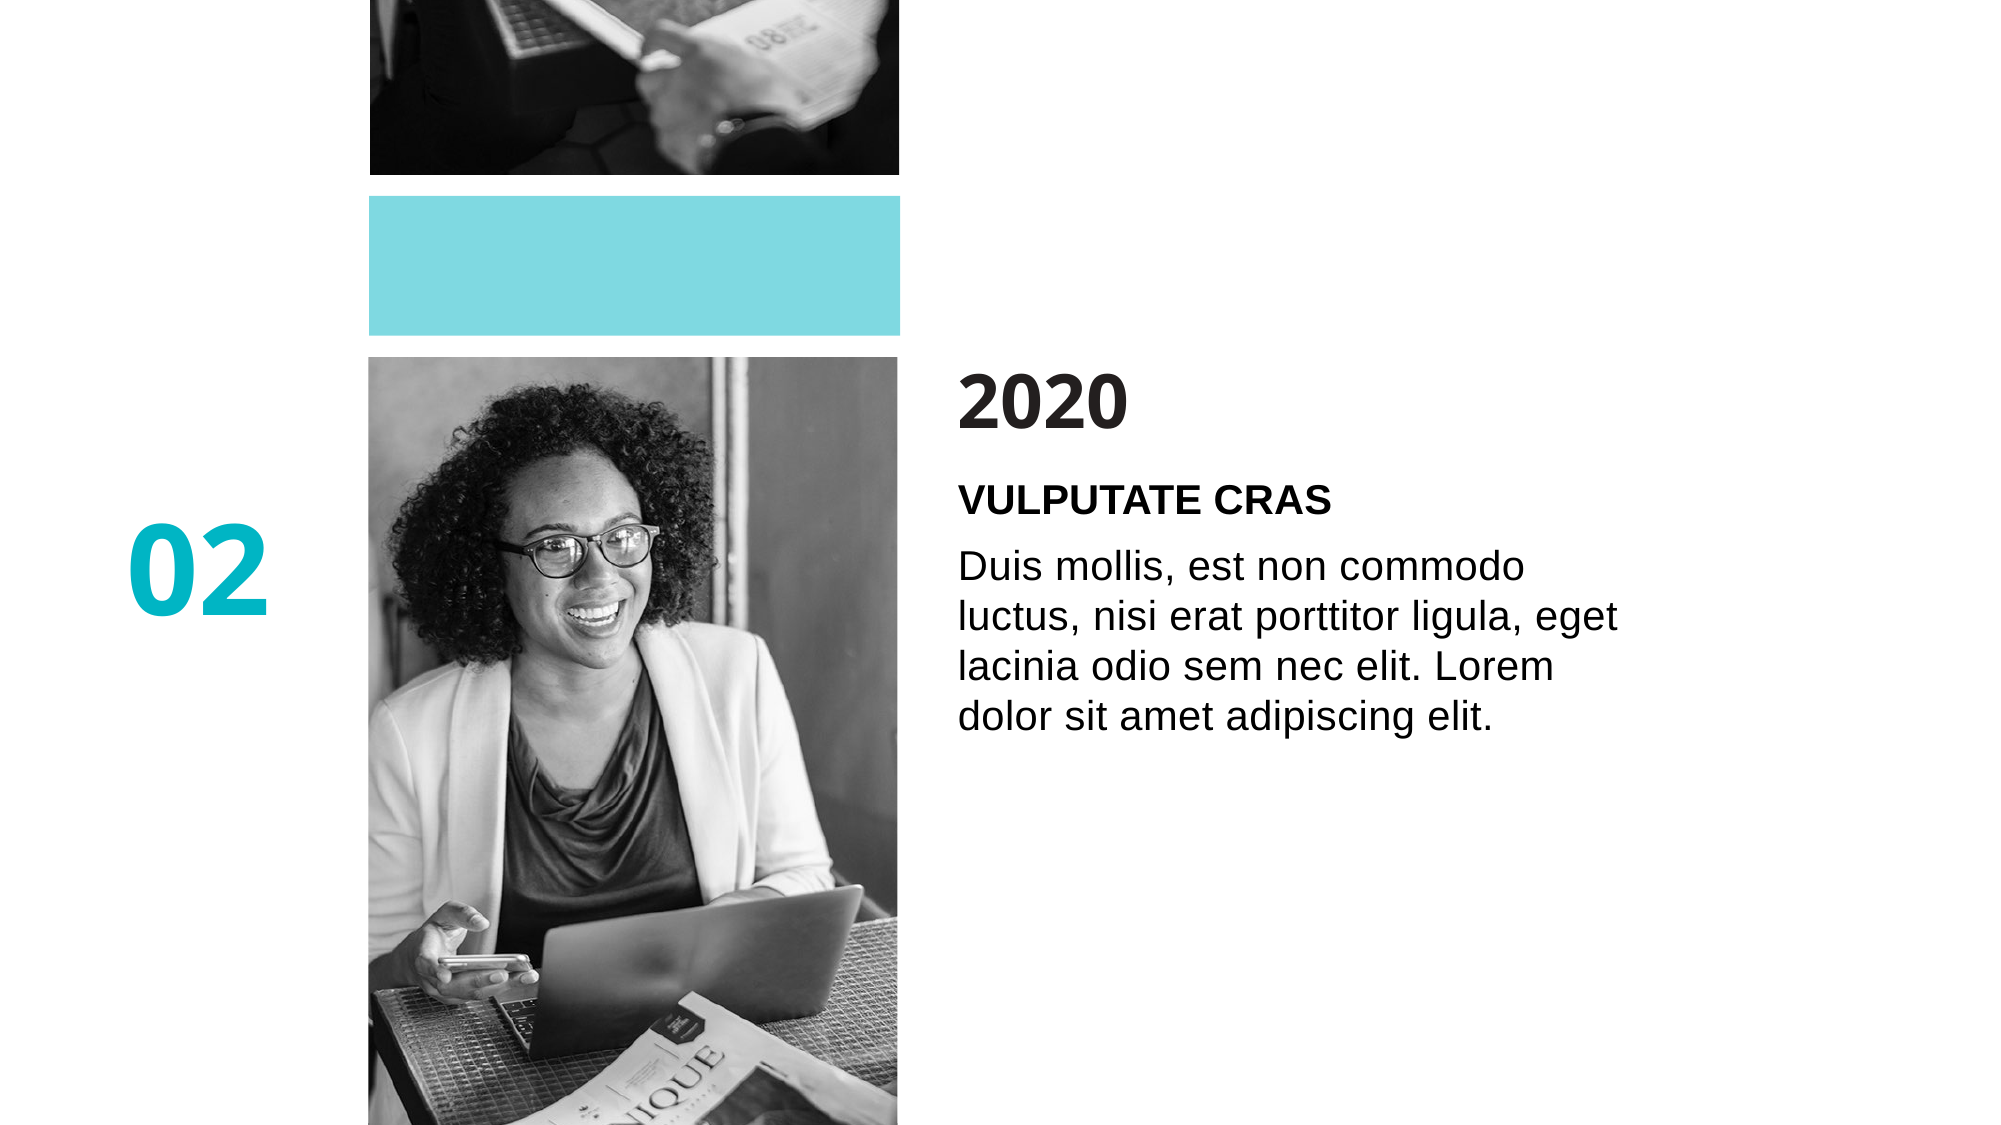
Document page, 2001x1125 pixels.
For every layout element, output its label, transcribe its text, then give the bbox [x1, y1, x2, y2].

picture [369, 0, 900, 175]
text_box Vulputate Cras [957, 473, 1487, 522]
text_box 2020 [957, 353, 1487, 456]
text_box Duis mollis, est non commodo luctus, nisi erat porttitor ligula, eget lacinia odio sem nec elit. Lorem dolor sit amet adipiscing elit. [957, 538, 1633, 755]
picture [368, 357, 898, 1125]
text_box [367, 194, 902, 338]
text_box 02 [90, 481, 308, 648]
